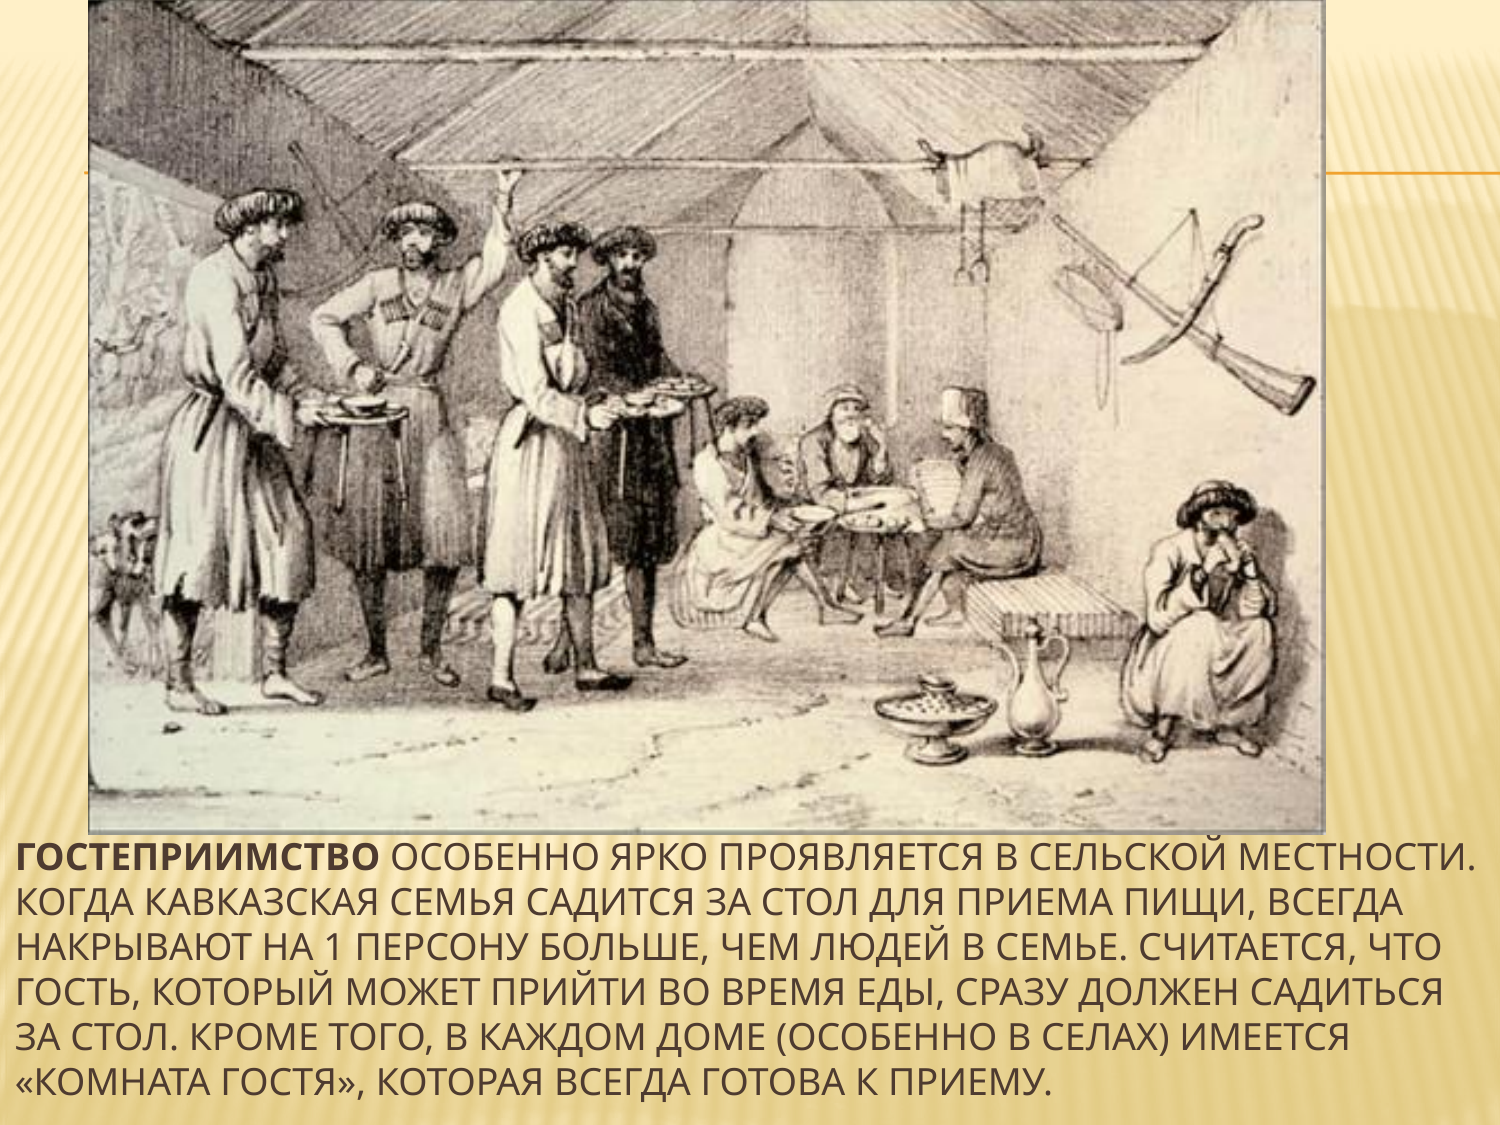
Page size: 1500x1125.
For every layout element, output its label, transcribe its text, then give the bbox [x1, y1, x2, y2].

picture [88, 0, 1326, 835]
title Гостеприимство особенно ярко проявляется в сельской местности. Когда кавказская семья садится за стол для приема пищи, всегда накрывают на 1 персону больше, чем людей в семье. Считается, что гость, который может прийти во время еды, сразу должен садиться за стол. Кроме того, в каждом доме (особенно в селах) имеется «комната гостя», которая всегда готова к приему. [0, 810, 1500, 1125]
